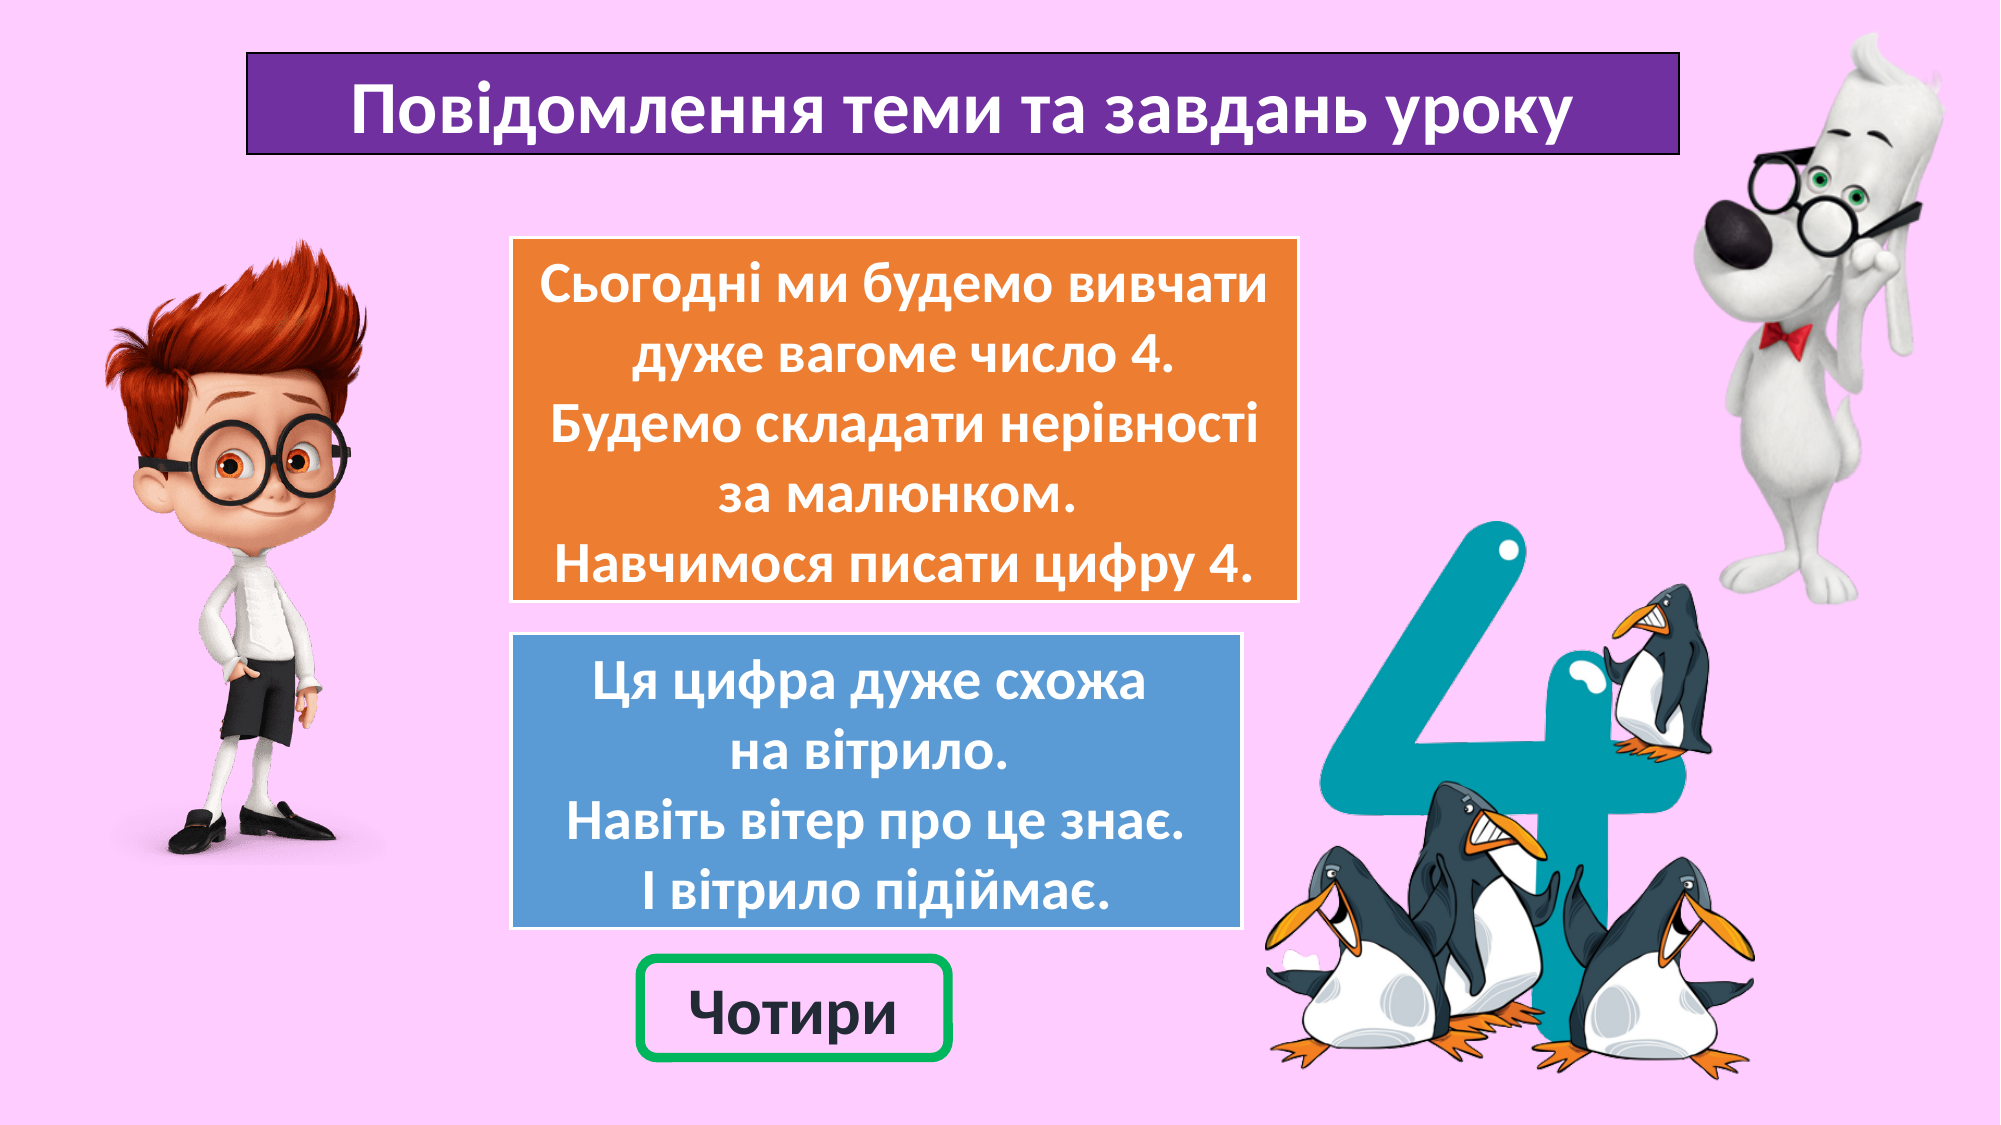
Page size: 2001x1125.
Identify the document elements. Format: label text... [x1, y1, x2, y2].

text_box Ця цифра дуже схожа на вітрило. Навіть вітер про це знає. І вітрило підіймає. [509, 632, 1244, 930]
text_box Повідомлення теми та завдань уроку [246, 52, 1617, 155]
picture [105, 237, 389, 865]
picture [1264, 30, 1990, 1125]
text_box Сьогодні ми будемо вивчати дуже вагоме число 4. Будемо складати нерівності за малюнком. Навчимося писати цифру 4. [509, 236, 1300, 603]
text_box Чотири [639, 957, 950, 1059]
